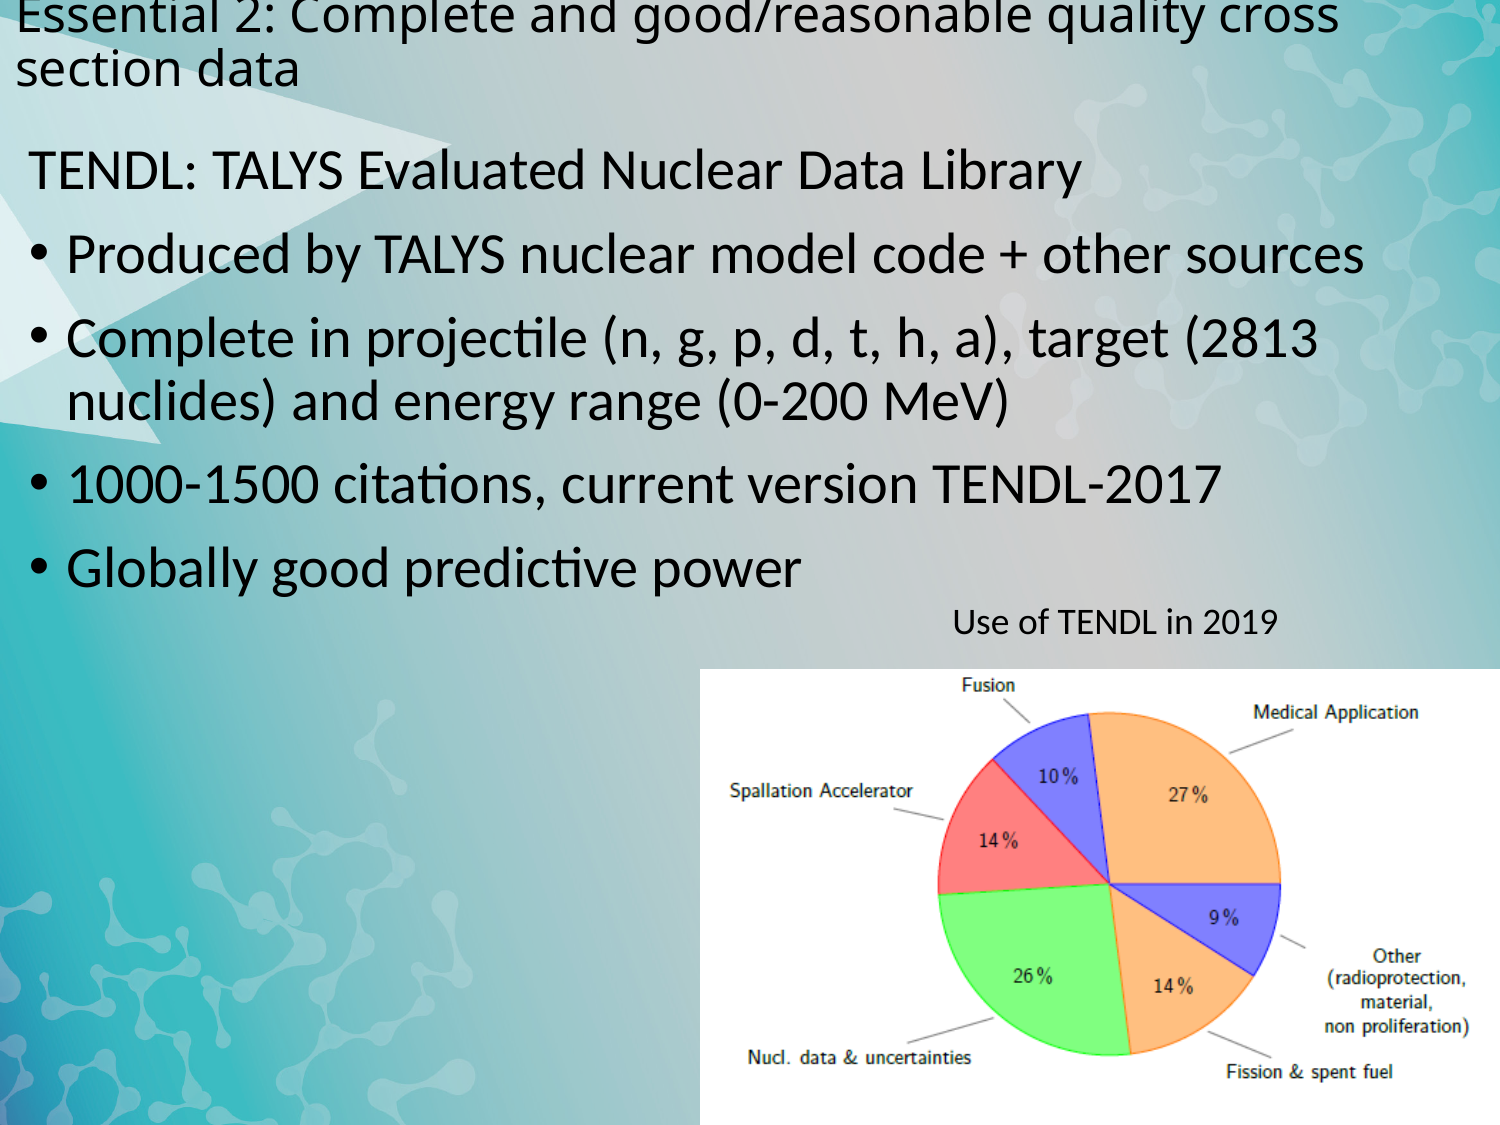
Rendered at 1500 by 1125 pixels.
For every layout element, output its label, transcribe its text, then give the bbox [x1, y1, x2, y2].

list TENDL: TALYS Evaluated Nuclear Data Library Produced by TALYS nuclear model code + other sources Complete in projectile (n, g, p, d, t, h, a), target (2813 nuclides) and energy range (0-200 MeV) 1000-1500 citations, current version TENDL-2017 Globally good predictive power [13, 131, 1487, 846]
text_box Essential 2: Complete and good/reasonable quality cross section data [0, 4, 1486, 83]
text_box Use of TENDL in 2019 [937, 589, 1294, 650]
picture [699, 669, 1500, 1125]
